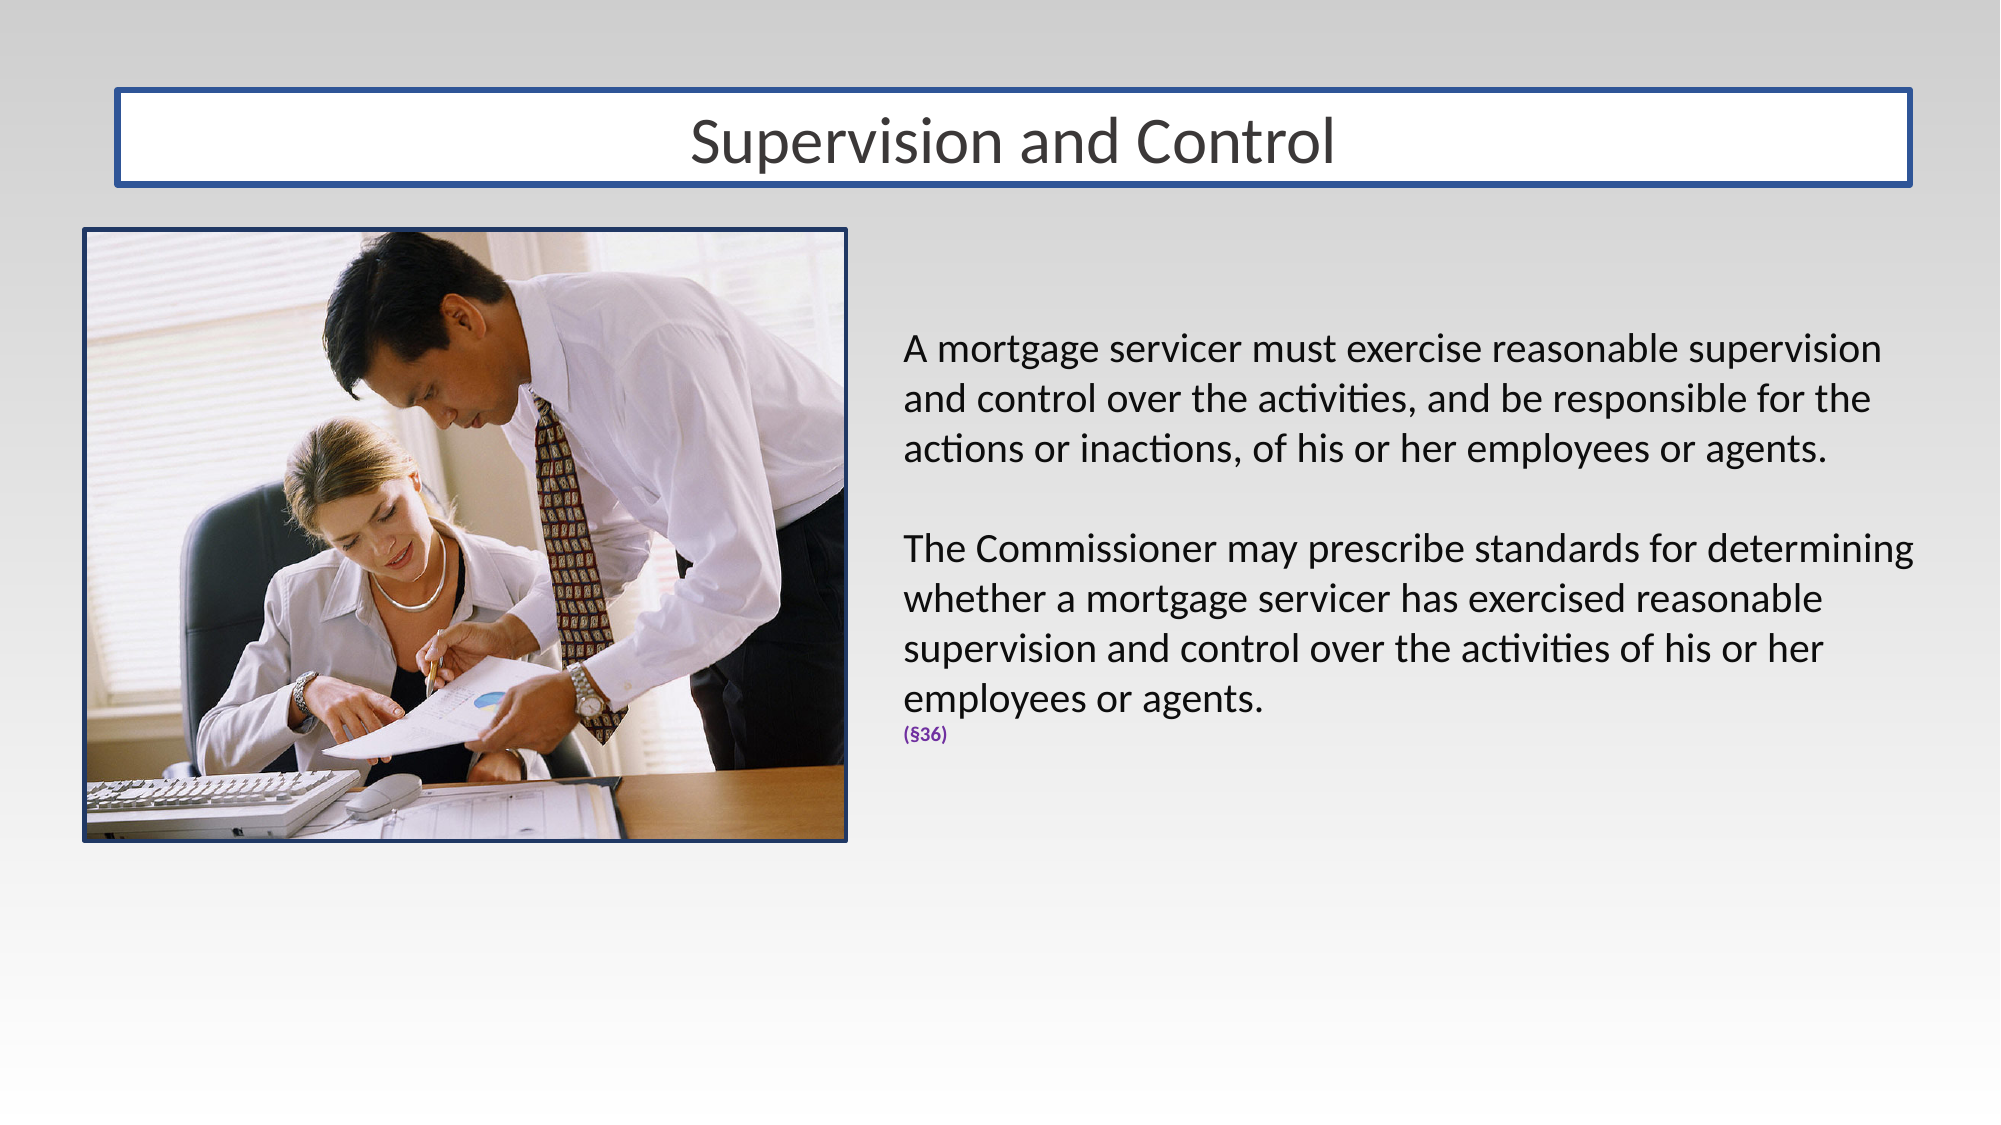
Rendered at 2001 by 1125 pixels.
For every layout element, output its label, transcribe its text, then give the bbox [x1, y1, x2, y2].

text_box A mortgage servicer must exercise reasonable supervision and control over the activities, and be responsible for the actions or inactions, of his or her employees or agents. The Commissioner may prescribe standards for determining whether a mortgage servicer has exercised reasonable supervision and control over the activities of his or her employees or agents. (§36) [888, 312, 1943, 753]
picture [86, 231, 844, 839]
text_box Supervision and Control [117, 89, 1910, 185]
